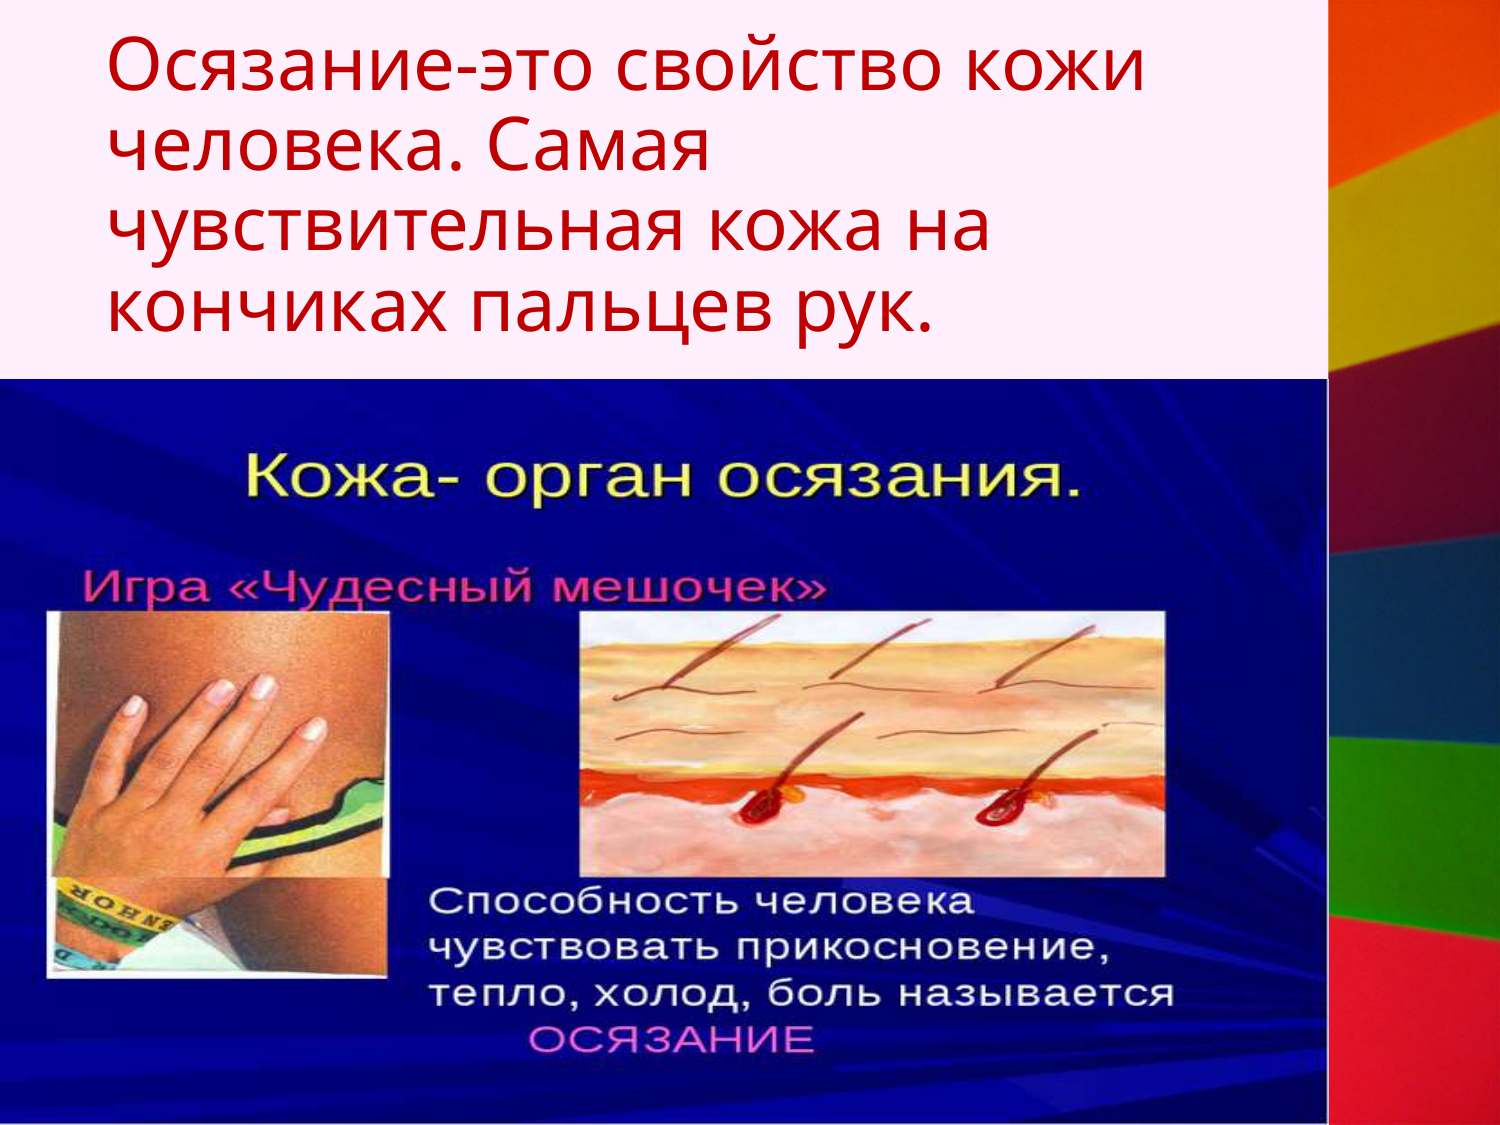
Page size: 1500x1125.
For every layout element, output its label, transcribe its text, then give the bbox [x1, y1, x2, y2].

picture [0, 0, 1500, 1125]
title Осязание-это свойство кожи человека. Самая чувствительная кожа на кончиках пальцев рук. [90, 18, 1319, 355]
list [0, 379, 1329, 1125]
